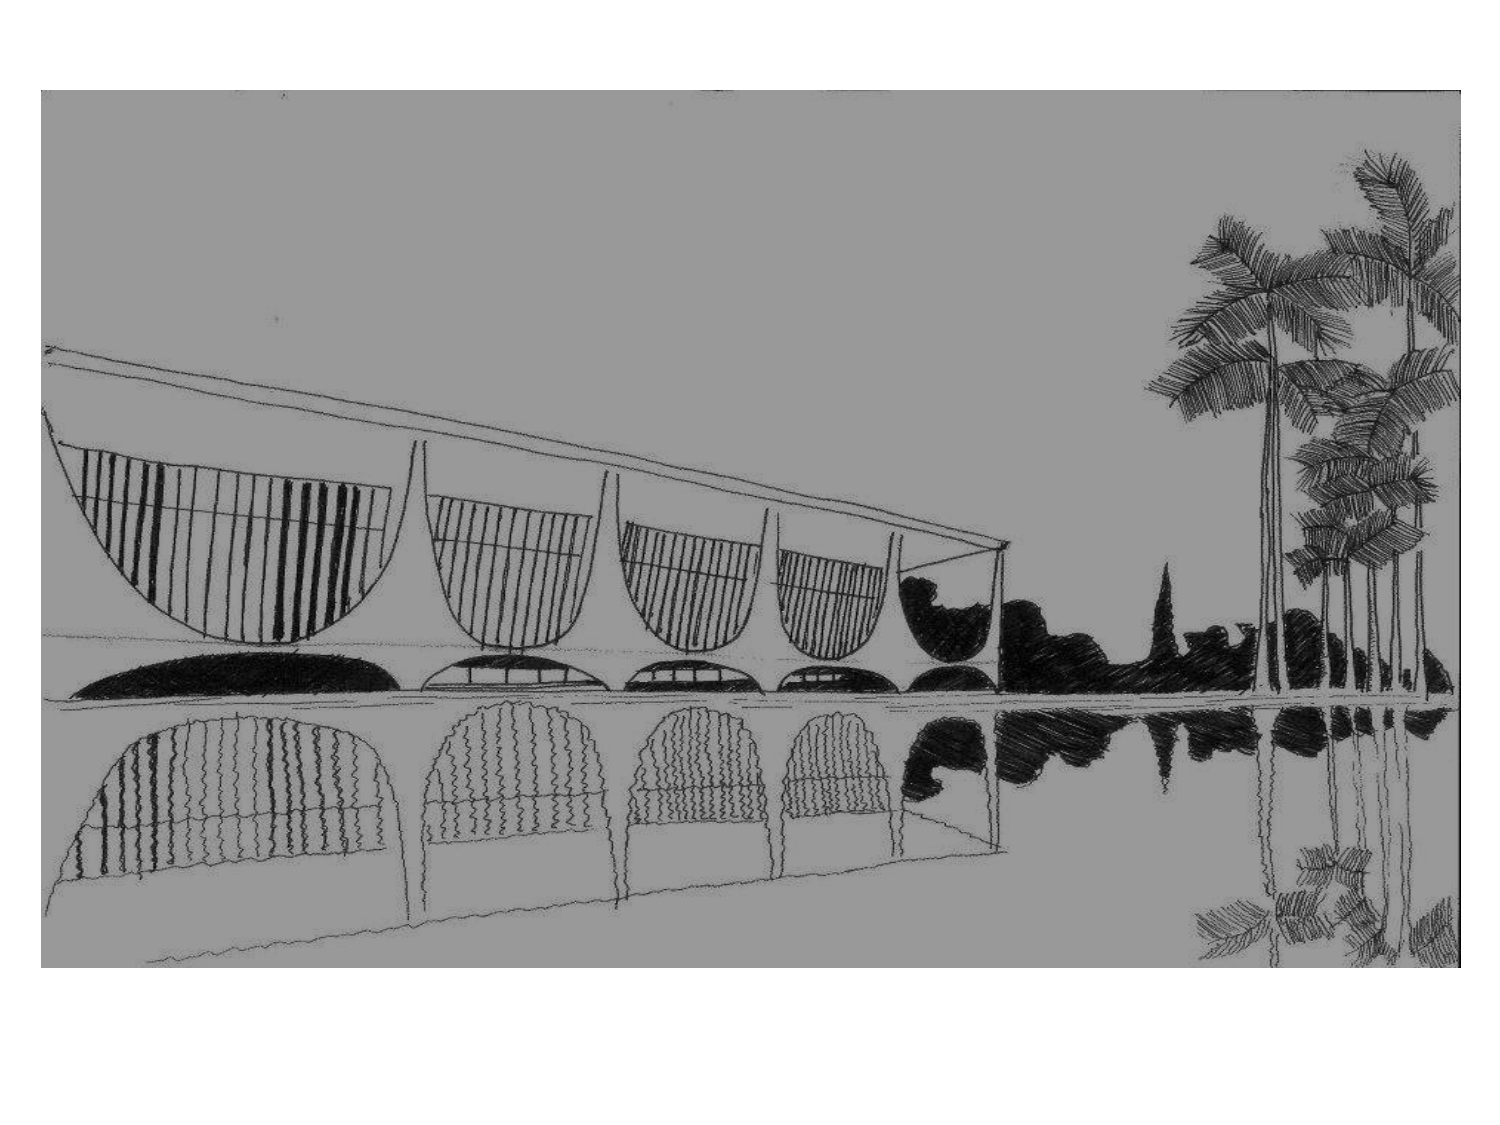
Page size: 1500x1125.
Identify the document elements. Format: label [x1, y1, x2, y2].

picture [40, 89, 1462, 968]
